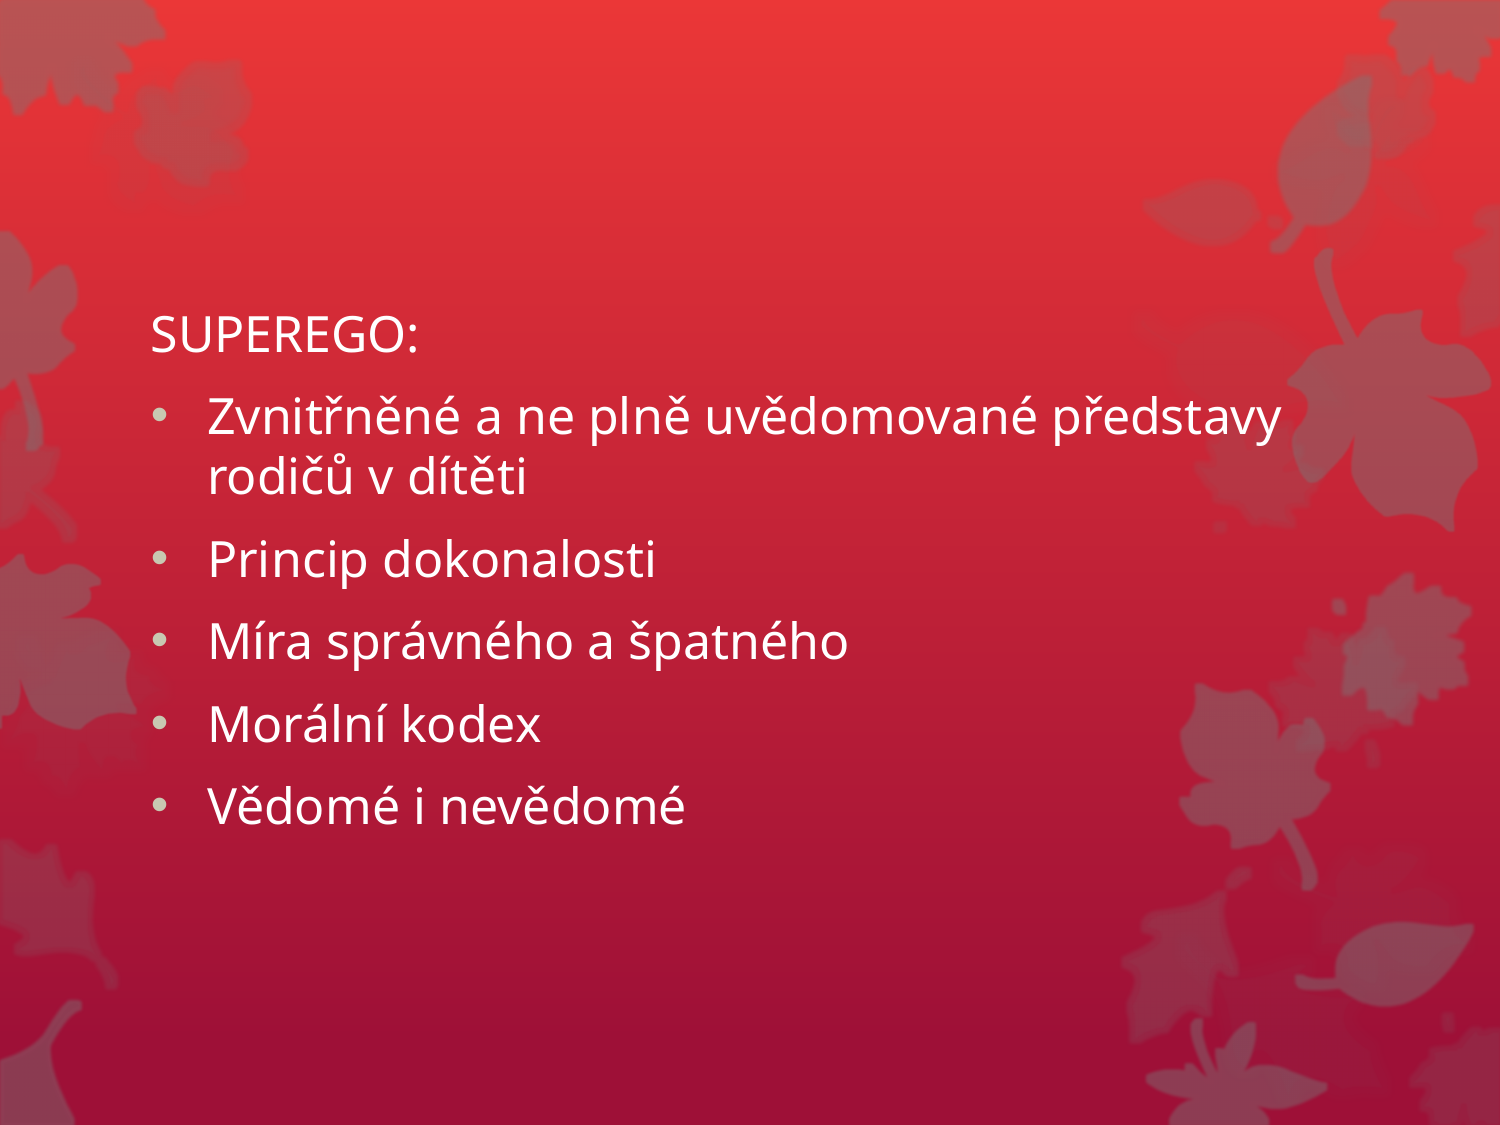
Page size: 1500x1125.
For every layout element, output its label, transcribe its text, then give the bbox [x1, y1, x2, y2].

list SUPEREGO: Zvnitřněné a ne plně uvědomované představy rodičů v dítěti Princip dokonalosti Míra správného a špatného Morální kodex Vědomé i nevědomé [135, 137, 1305, 1000]
